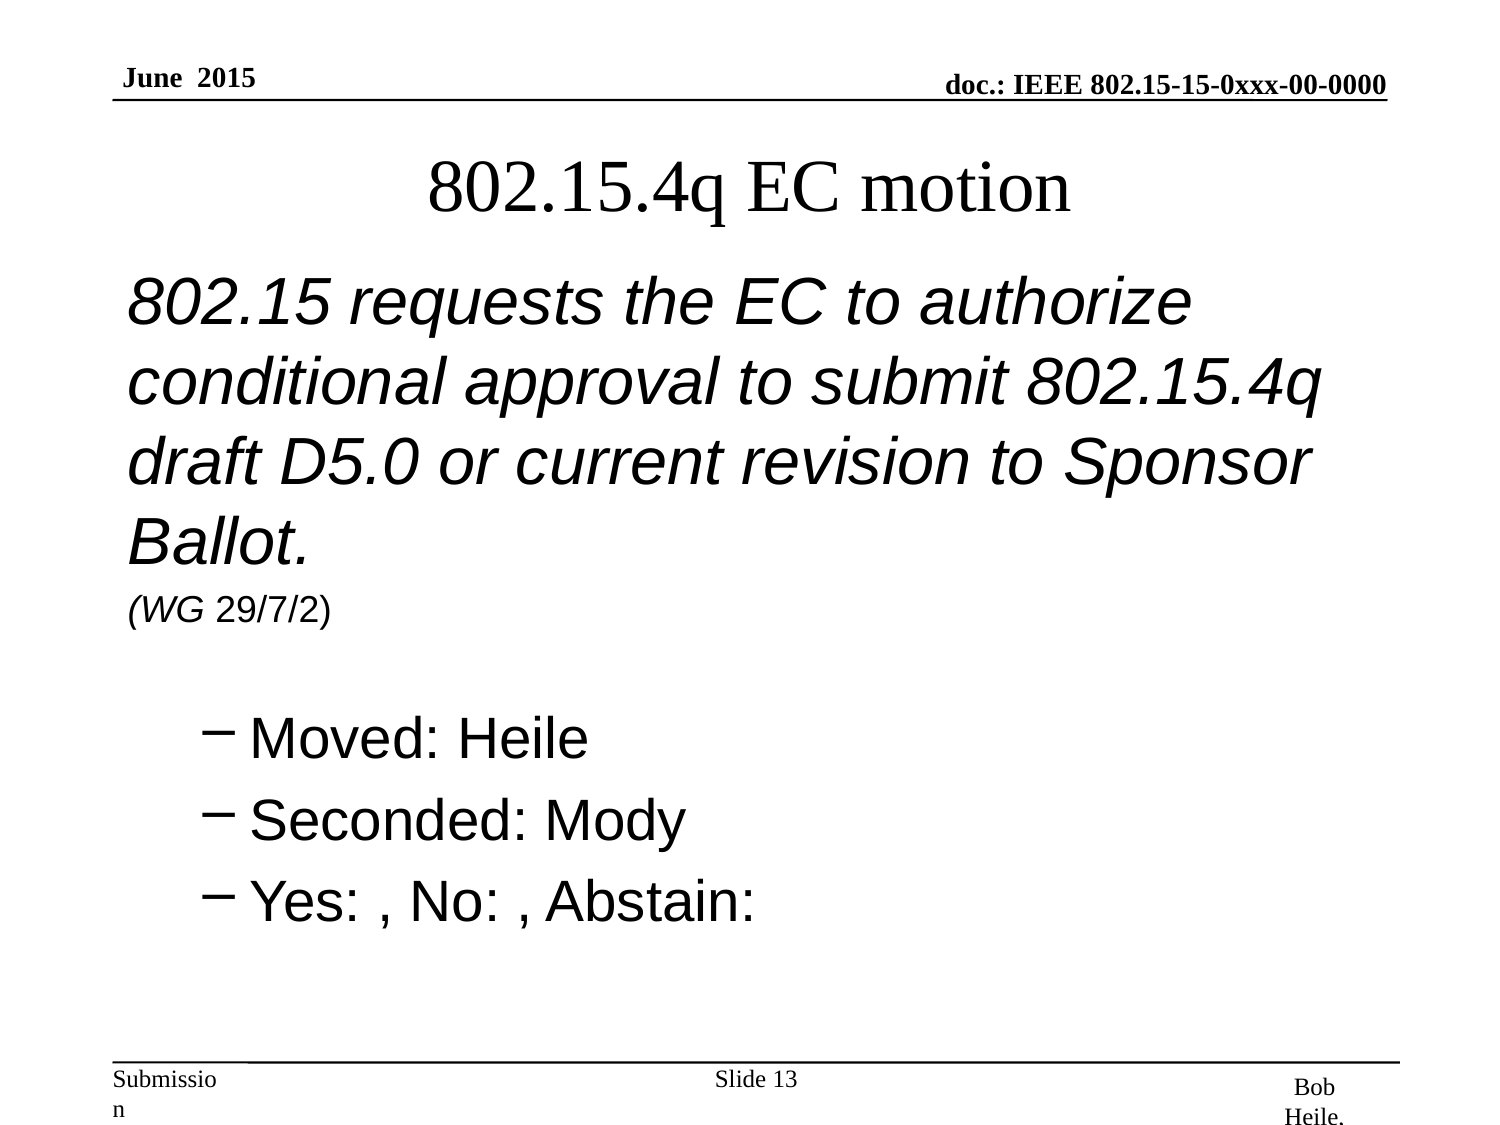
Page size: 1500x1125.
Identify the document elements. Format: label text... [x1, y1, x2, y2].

slide_number Slide 13 [712, 1061, 800, 1093]
title 802.15.4q EC motion [112, 112, 1388, 250]
list 802.15 requests the EC to authorize conditional approval to submit 802.15.4q draft D5.0 or current revision to Sponsor Ballot. (WG 29/7/2) Moved: Heile Seconded: Mody Yes: , No: , Abstain: [112, 249, 1375, 1052]
footer Bob Heile, Wi-SUN Alliance [1270, 1070, 1359, 1101]
